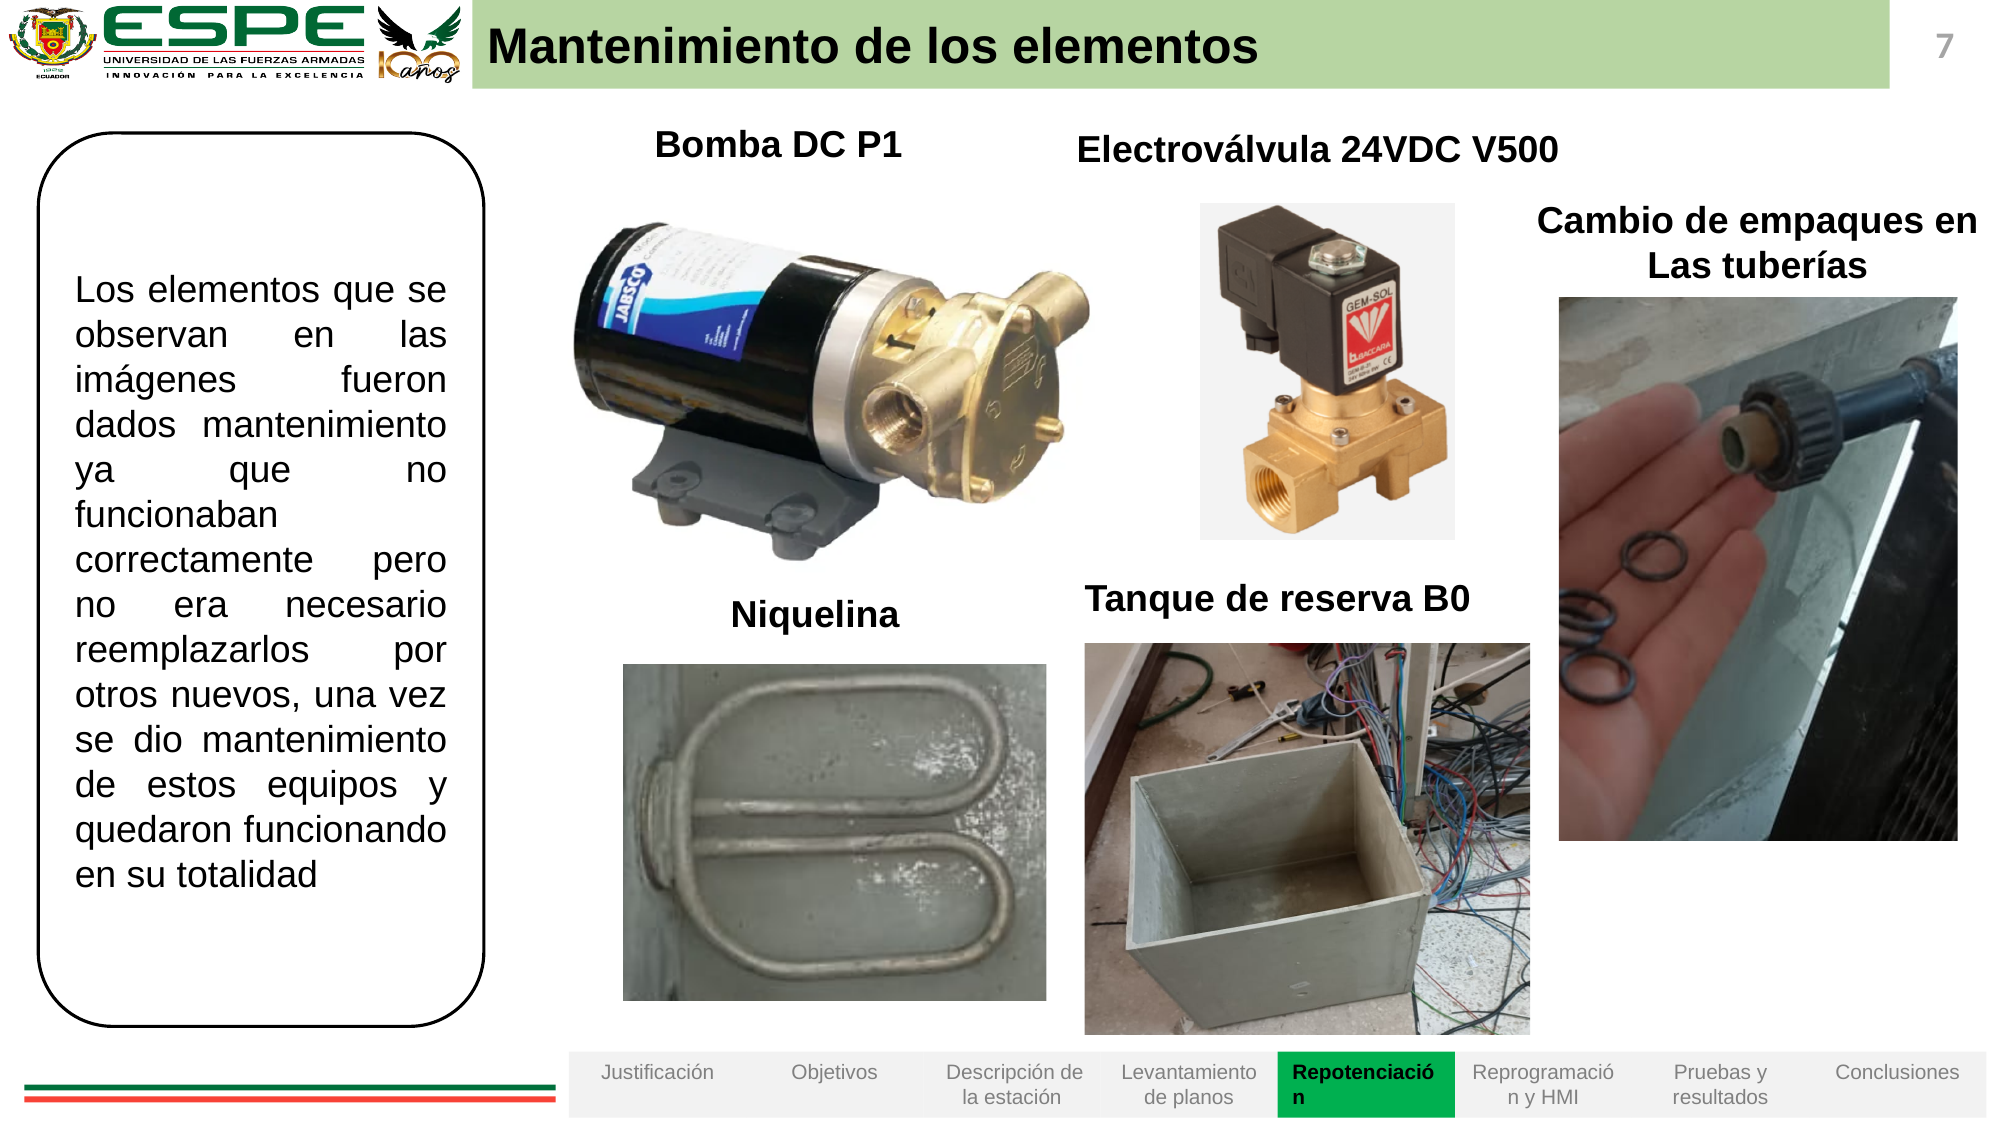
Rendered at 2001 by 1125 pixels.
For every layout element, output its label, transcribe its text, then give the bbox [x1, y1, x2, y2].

text_box Mantenimiento de los elementos [473, 6, 1862, 82]
text_box Tanque de reserva B0 [971, 566, 1558, 626]
text_box [473, 0, 1889, 89]
text_box Cambio de empaques en Las tuberías [1451, 188, 2000, 294]
text_box Levantamiento de planos [1099, 1051, 1277, 1119]
text_box Repotenciación [1277, 1051, 1456, 1119]
text_box Pruebas y resultados [1631, 1051, 1808, 1119]
text_box Los elementos que se observan en las imágenes fueron dados mantenimiento ya que no funcionaban correctamente pero no era necesario reemplazarlos por otros nuevos, una vez se dio mantenimiento de estos equipos y quedaron funcionando en su totalidad [37, 131, 485, 1028]
text_box Descripción de la estación [922, 1051, 1099, 1119]
picture [1200, 203, 1455, 540]
text_box Electroválvula 24VDC V500 [1011, 117, 1625, 178]
picture [0, 0, 473, 89]
text_box Reprogramación y HMI [1456, 1051, 1631, 1119]
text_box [24, 1084, 556, 1103]
picture [1084, 643, 1531, 1035]
text_box Niquelina [672, 582, 958, 643]
text_box Objetivos [745, 1051, 922, 1119]
picture [555, 179, 1126, 580]
text_box Bomba DC P1 [472, 112, 1085, 173]
text_box Justificación [568, 1051, 745, 1119]
picture [1558, 297, 1958, 841]
text_box Conclusiones [1808, 1051, 1987, 1119]
picture [623, 664, 1047, 1001]
text_box 7 [1889, 0, 2000, 89]
